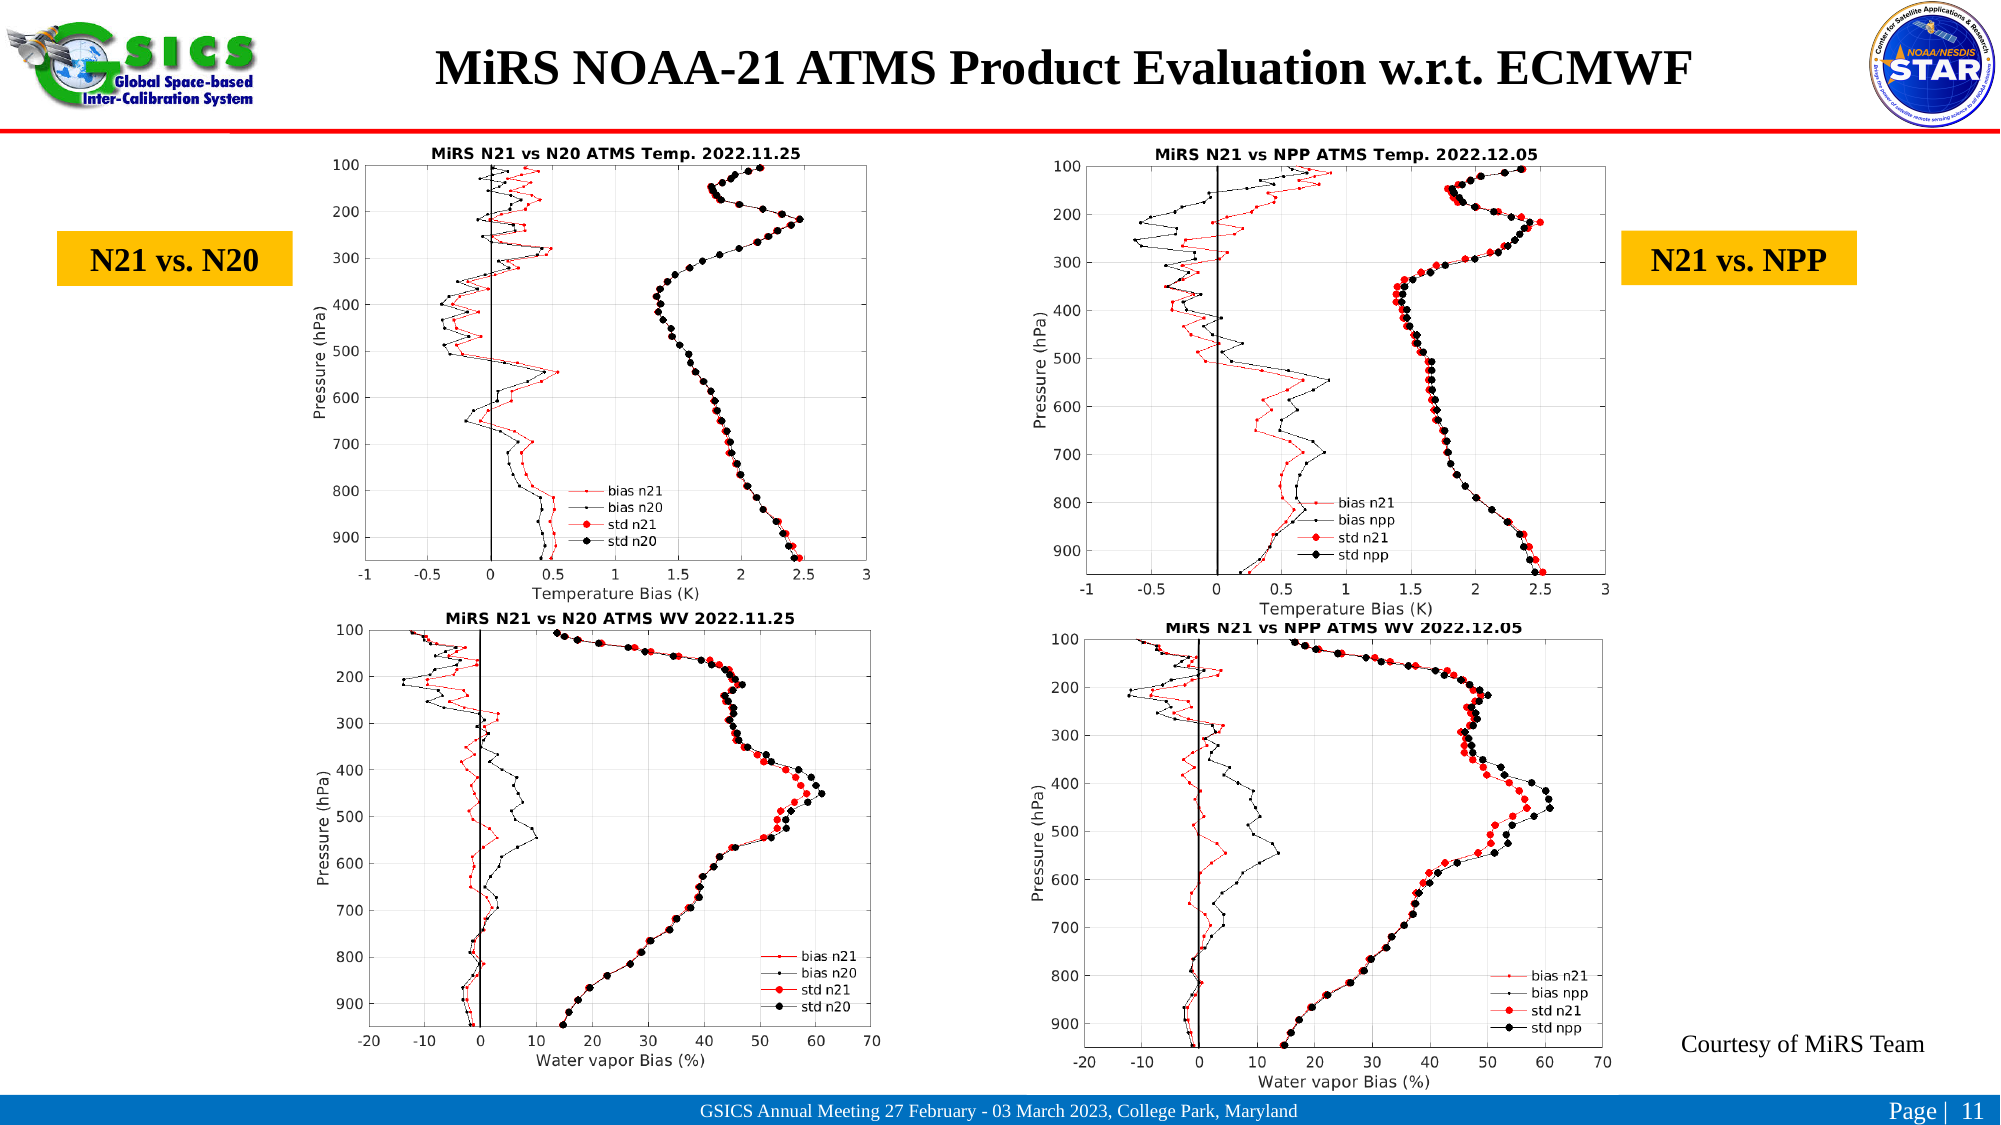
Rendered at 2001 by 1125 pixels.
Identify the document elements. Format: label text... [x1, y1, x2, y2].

picture [308, 135, 883, 1076]
picture [0, 15, 259, 111]
title MiRS NOAA-21 ATMS Product Evaluation w.r.t. ECMWF [259, 0, 1870, 130]
picture [1870, 1, 1999, 130]
text_box N21 vs. NPP [1626, 230, 1857, 286]
picture [1026, 135, 1622, 1096]
text_box Courtesy of MiRS Team [1663, 1019, 1944, 1065]
text_box N21 vs. N20 [57, 231, 293, 286]
text_box Page | 10 [1650, 1094, 2000, 1125]
footer GSICS Annual Meeting 27 February - 03 March 2023, College Park, Maryland [0, 1094, 1650, 1125]
